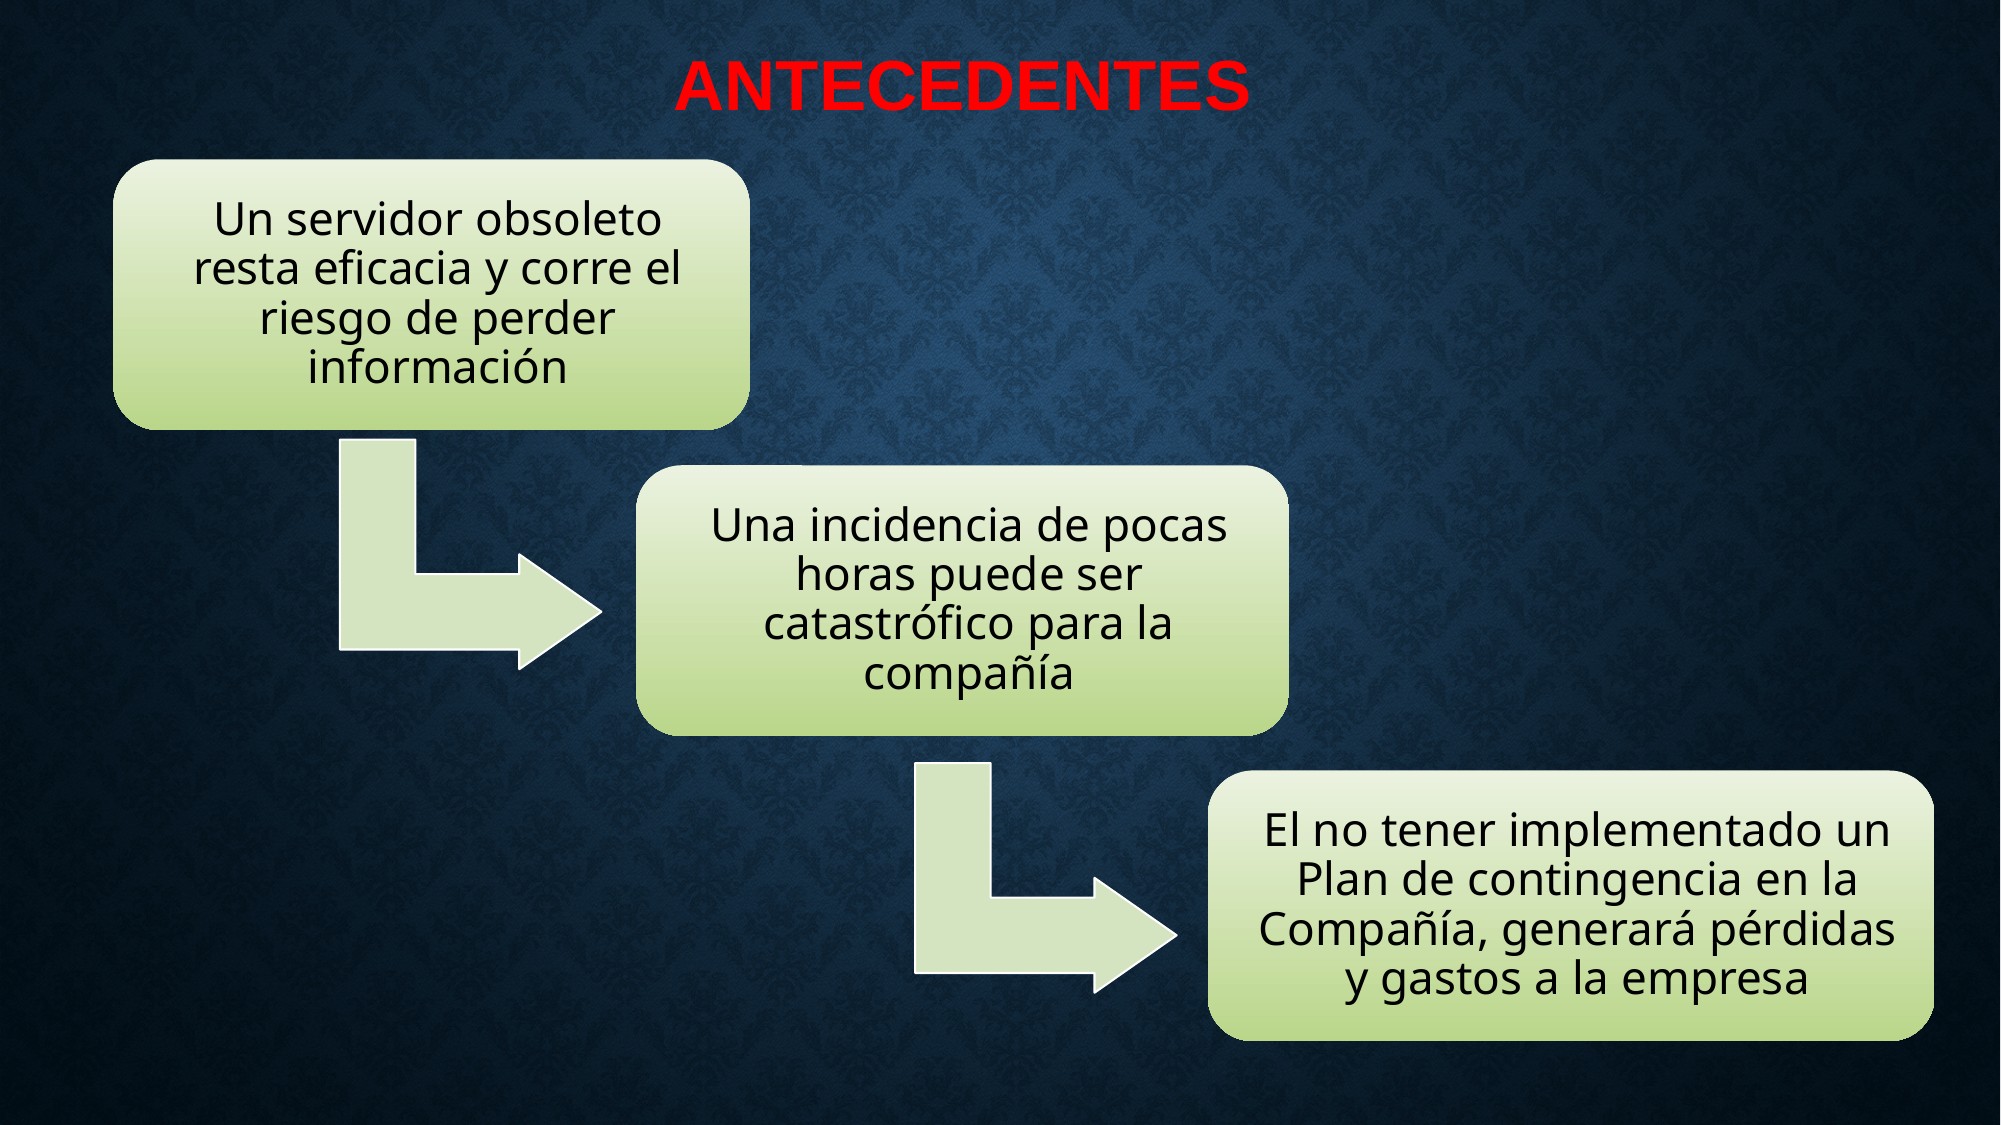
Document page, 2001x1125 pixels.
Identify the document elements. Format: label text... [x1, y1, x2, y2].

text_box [112, 151, 1950, 1042]
title ANTECEDENTES [113, 22, 1812, 151]
